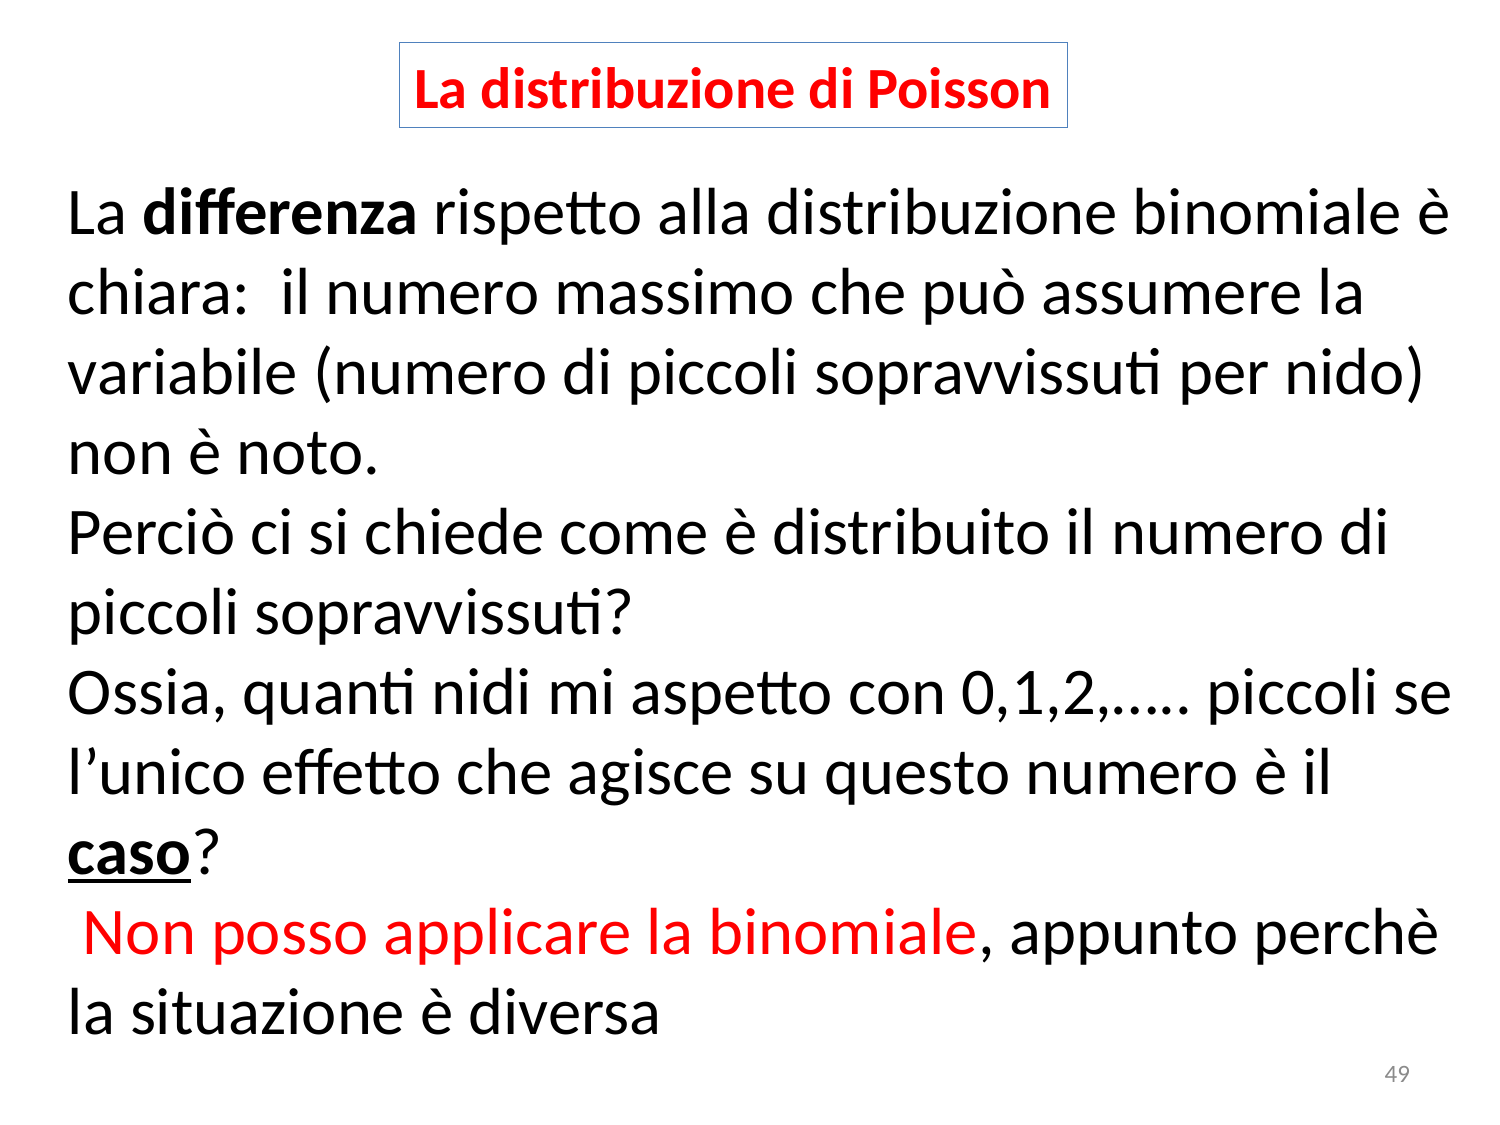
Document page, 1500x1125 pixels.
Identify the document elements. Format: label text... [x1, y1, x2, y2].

text_box La differenza rispetto alla distribuzione binomiale è chiara: il numero massimo che può assumere la variabile (numero di piccoli sopravvissuti per nido) non è noto. Perciò ci si chiede come è distribuito il numero di piccoli sopravvissuti? Ossia, quanti nidi mi aspetto con 0,1,2,….. piccoli se l’unico effetto che agisce su questo numero è il caso? Non posso applicare la binomiale, appunto perchè la situazione è diversa [53, 160, 1500, 1056]
slide_number 49 [1074, 1056, 1425, 1103]
text_box La distribuzione di Poisson [399, 42, 1068, 128]
